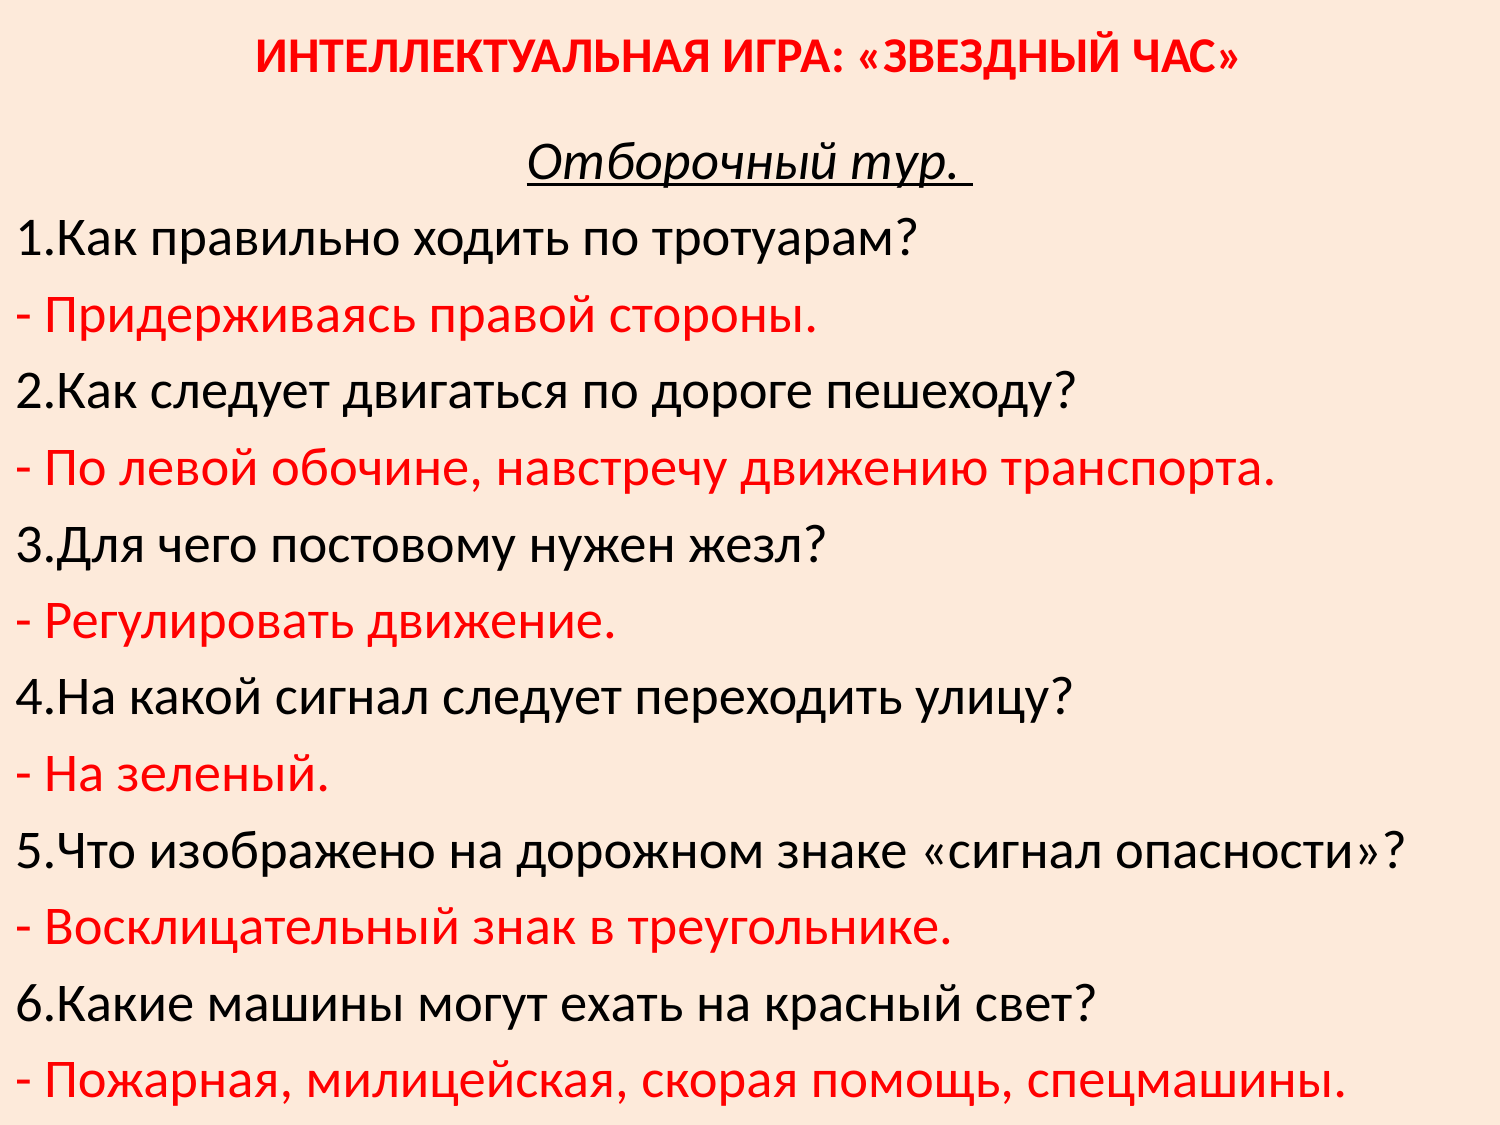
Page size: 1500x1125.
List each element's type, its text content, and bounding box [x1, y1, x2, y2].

list Отборочный тур. 1.Как правильно ходить по тротуарам? - Придерживаясь правой стороны. 2.Как следует двигаться по дороге пешеходу? - По левой обочине, навстречу движению транспорта. 3.Для чего постовому нужен жезл? - Регулировать движение. 4.На какой сигнал следует переходить улицу? - На зеленый. 5.Что изображено на дорожном знаке «сигнал опасности»? - Восклицательный знак в треугольнике. 6.Какие машины могут ехать на красный свет? - Пожарная, милицейская, скорая помощь, спецмашины. [0, 117, 1500, 1125]
title ИНТЕЛЛЕКТУАЛЬНАЯ ИГРА: «ЗВЕЗДНЫЙ ЧАС» [0, 0, 1500, 106]
